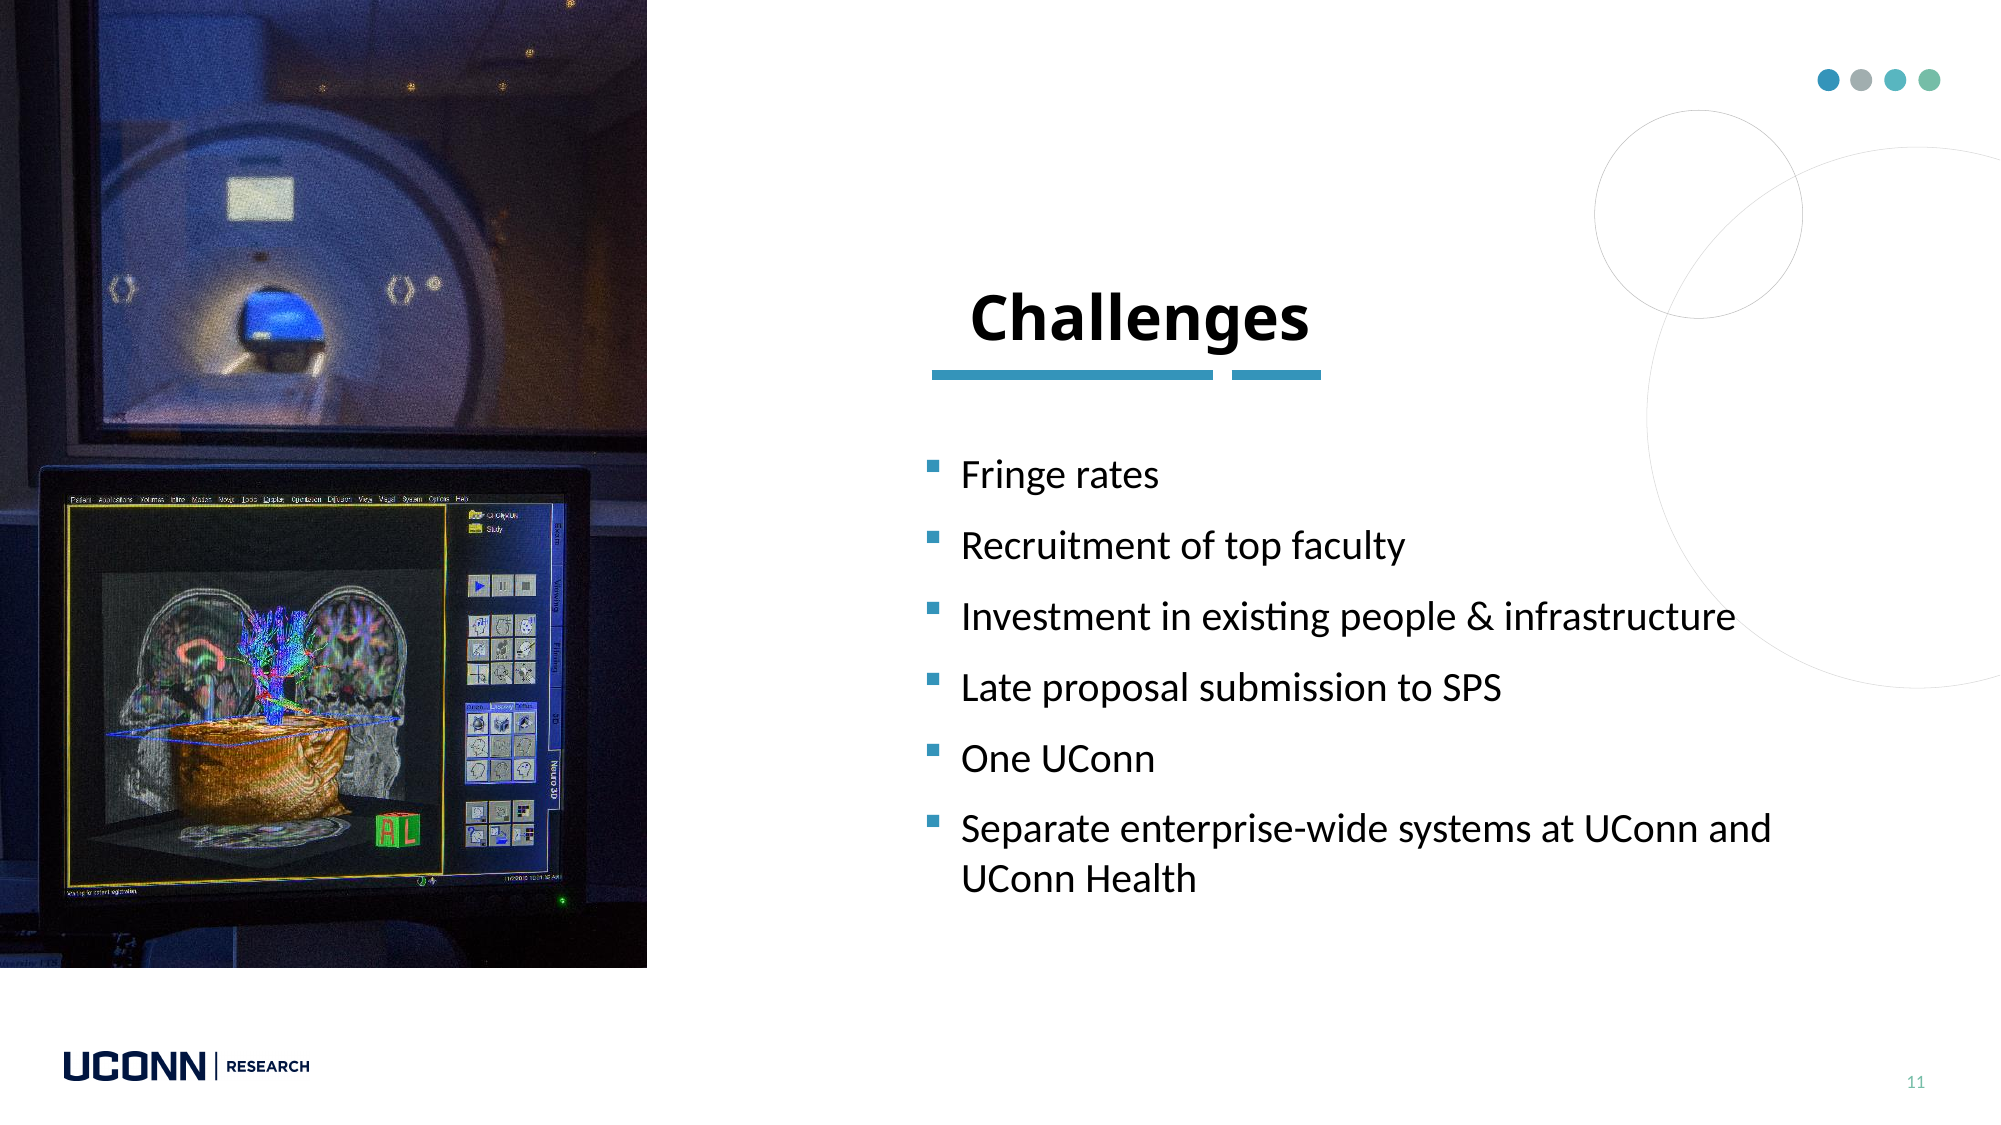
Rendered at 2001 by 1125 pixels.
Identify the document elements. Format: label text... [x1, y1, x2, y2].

picture [0, 0, 647, 968]
picture [64, 1051, 310, 1081]
list Fringe rates Recruitment of top faculty Investment in existing people & infrastructure Late proposal submission to SPS One UConn Separate enterprise-wide systems at UConn and UConn Health [923, 446, 1782, 978]
slide_number 11 [1490, 1060, 1941, 1102]
title Challenges [969, 171, 1863, 355]
